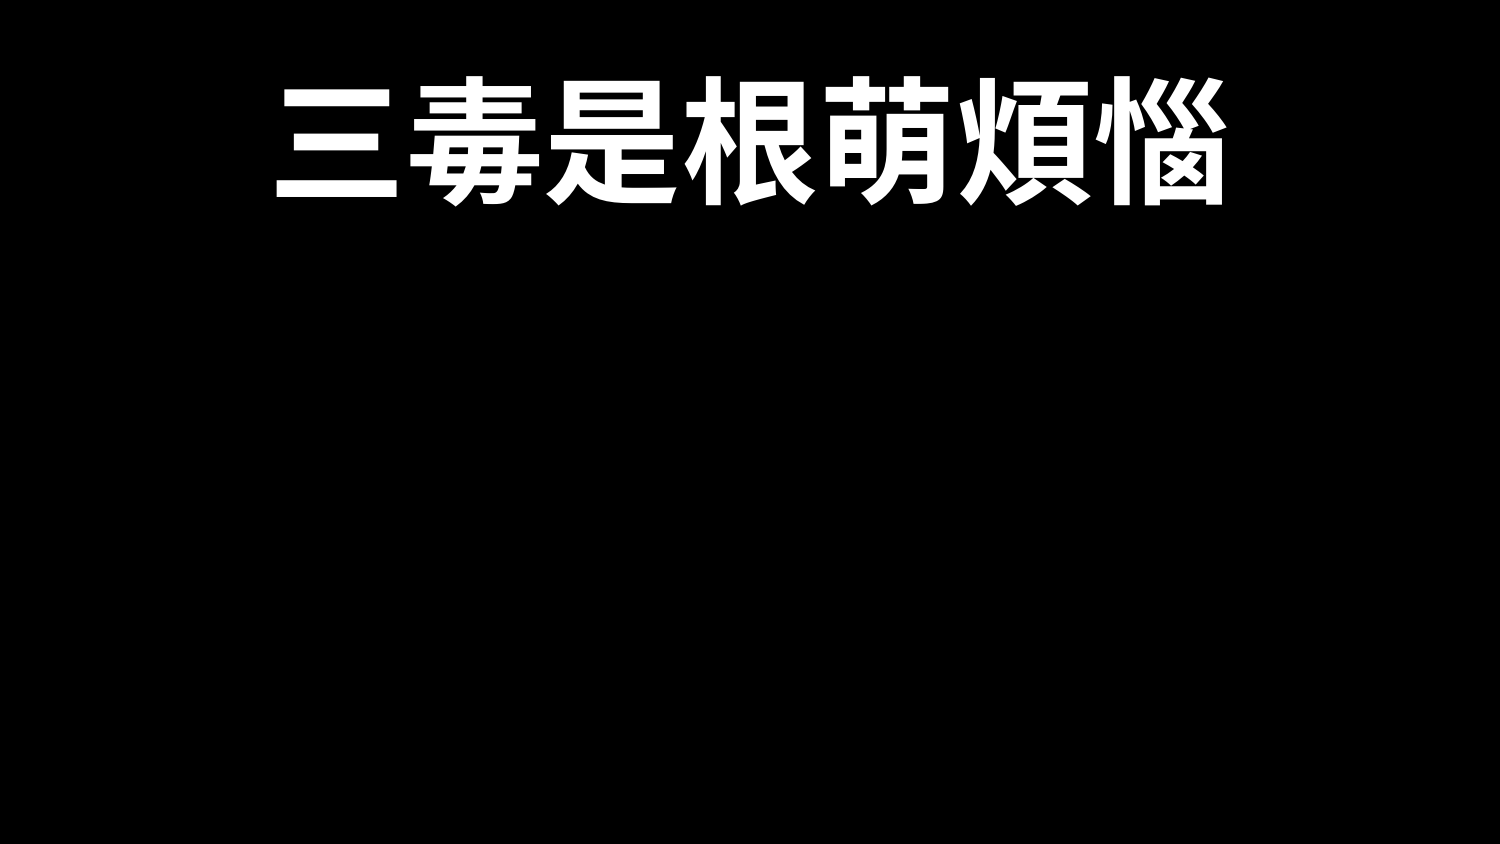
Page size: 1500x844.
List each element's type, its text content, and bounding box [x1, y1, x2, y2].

title 三毒是根萌煩惱 [75, 68, 1425, 210]
